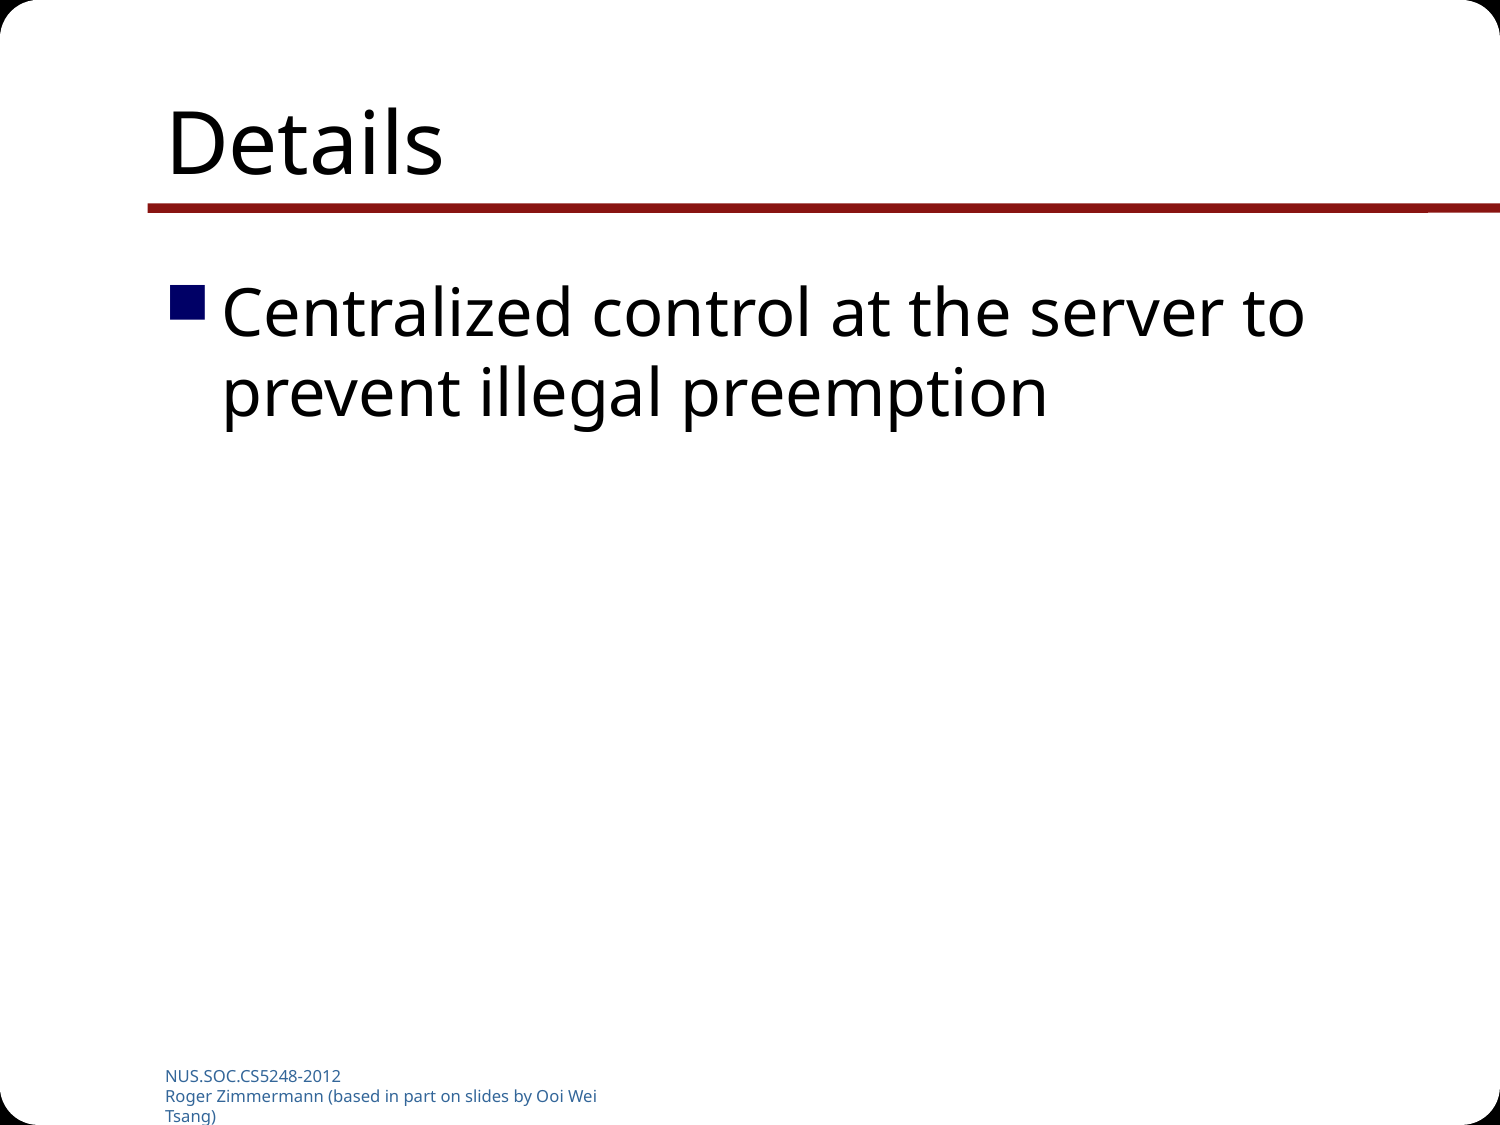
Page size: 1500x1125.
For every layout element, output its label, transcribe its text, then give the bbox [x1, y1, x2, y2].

footer [549, 1024, 1038, 1101]
slide_number NUS.SOC.CS5248-2012 Roger Zimmermann (based in part on slides by Ooi Wei Tsang) [149, 1058, 549, 1101]
title Details [149, 45, 1426, 234]
list Centralized control at the server to prevent illegal preemption [149, 262, 1426, 1006]
